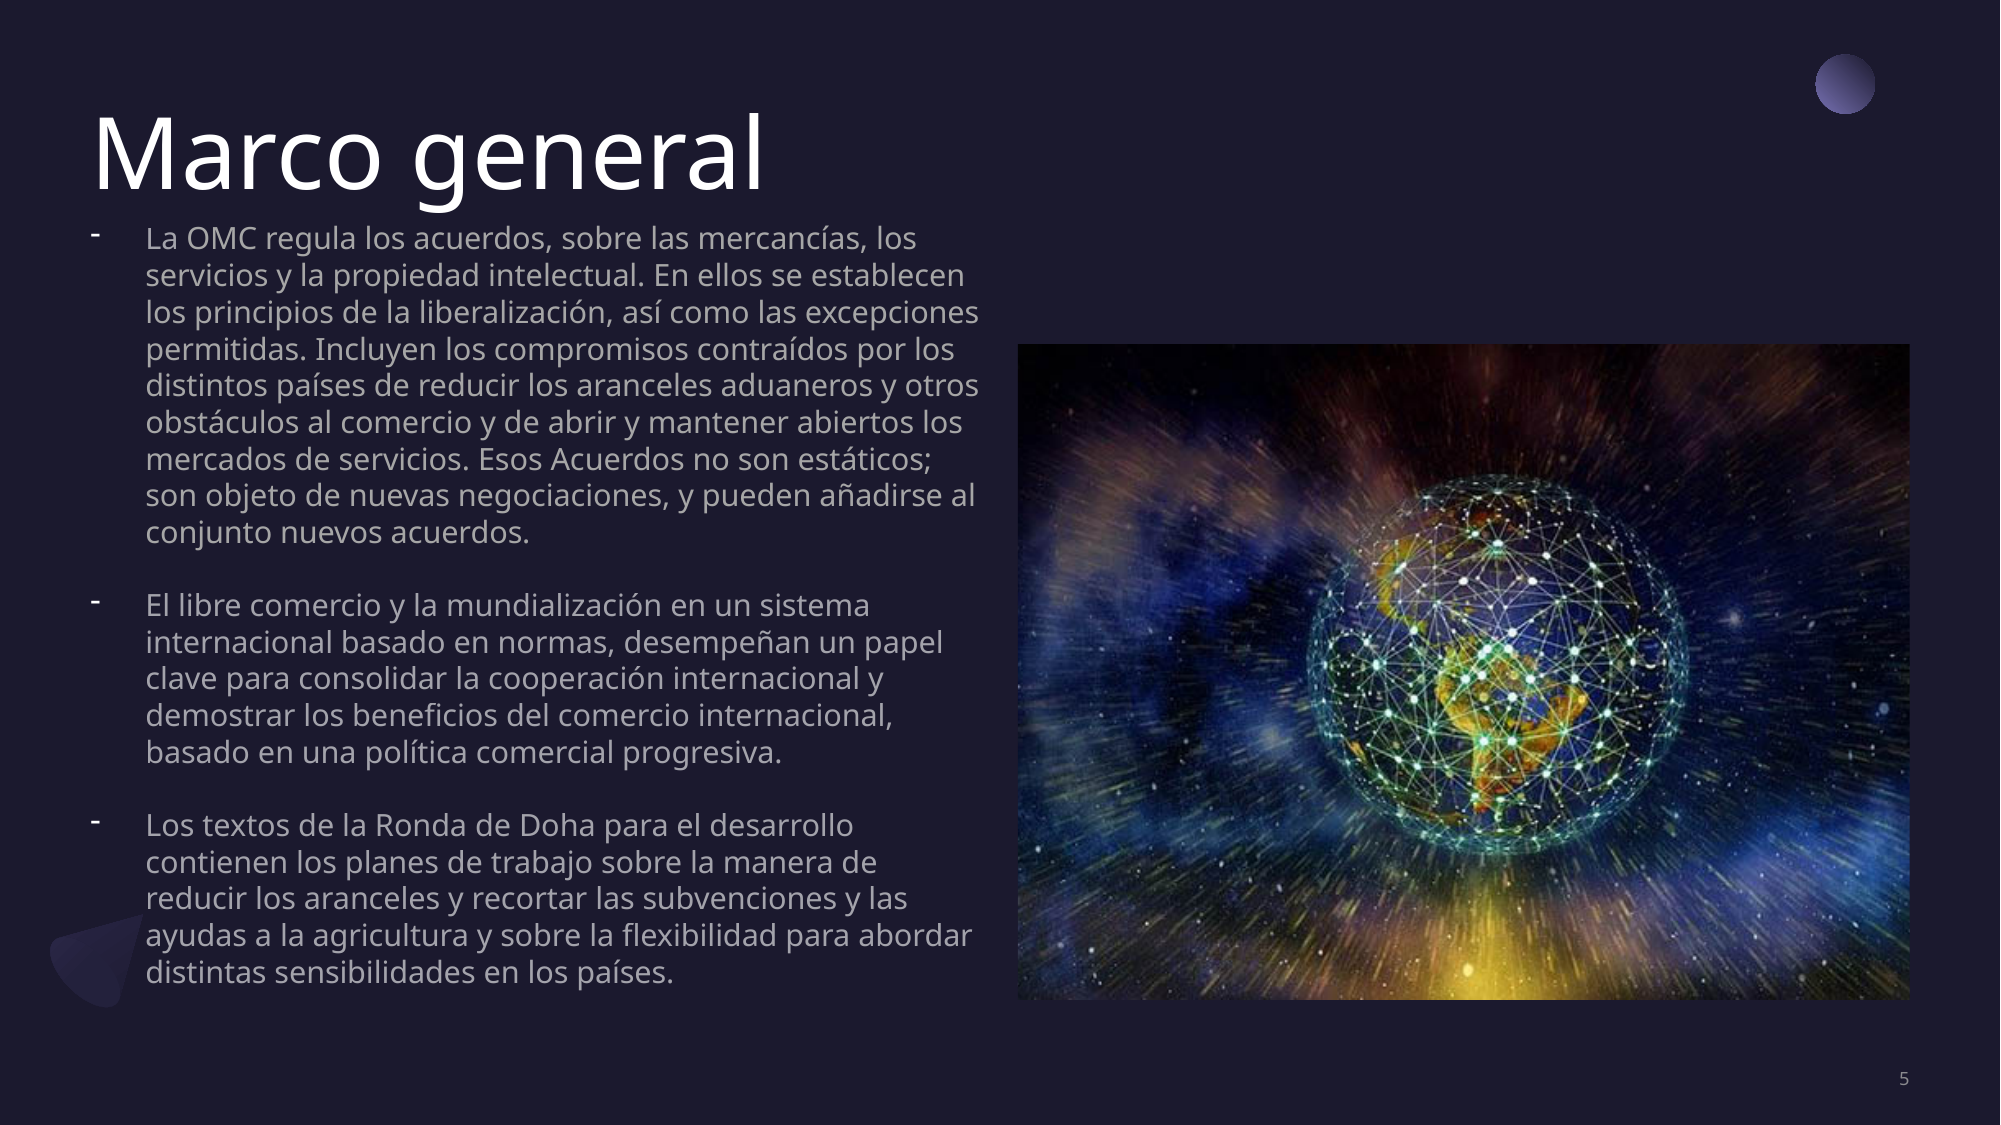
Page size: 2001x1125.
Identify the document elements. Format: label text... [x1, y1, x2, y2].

title Marco general [90, 90, 1910, 236]
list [1017, 343, 1910, 1000]
slide_number 5 [1632, 1067, 1910, 1093]
list La OMC regula los acuerdos, sobre las mercancías, los servicios y la propiedad intelectual. En ellos se establecen los principios de la liberalización, así como las excepciones permitidas. Incluyen los compromisos contraídos por los distintos países de reducir los aranceles aduaneros y otros obstáculos al comercio y de abrir y mantener abiertos los mercados de servicios. Esos Acuerdos no son estáticos; son objeto de nuevas negociaciones, y pueden añadirse al conjunto nuevos acuerdos. El libre comercio y la mundialización en un sistema internacional basado en normas, desempeñan un papel clave para consolidar la cooperación internacional y demostrar los beneficios del comercio internacional, basado en una política comercial progresiva. Los textos de la Ronda de Doha para el desarrollo contienen los planes de trabajo sobre la manera de reducir los aranceles y recortar las subvenciones y las ayudas a la agricultura y sobre la flexibilidad para abordar distintas sensibilidades en los países. [90, 219, 982, 1000]
